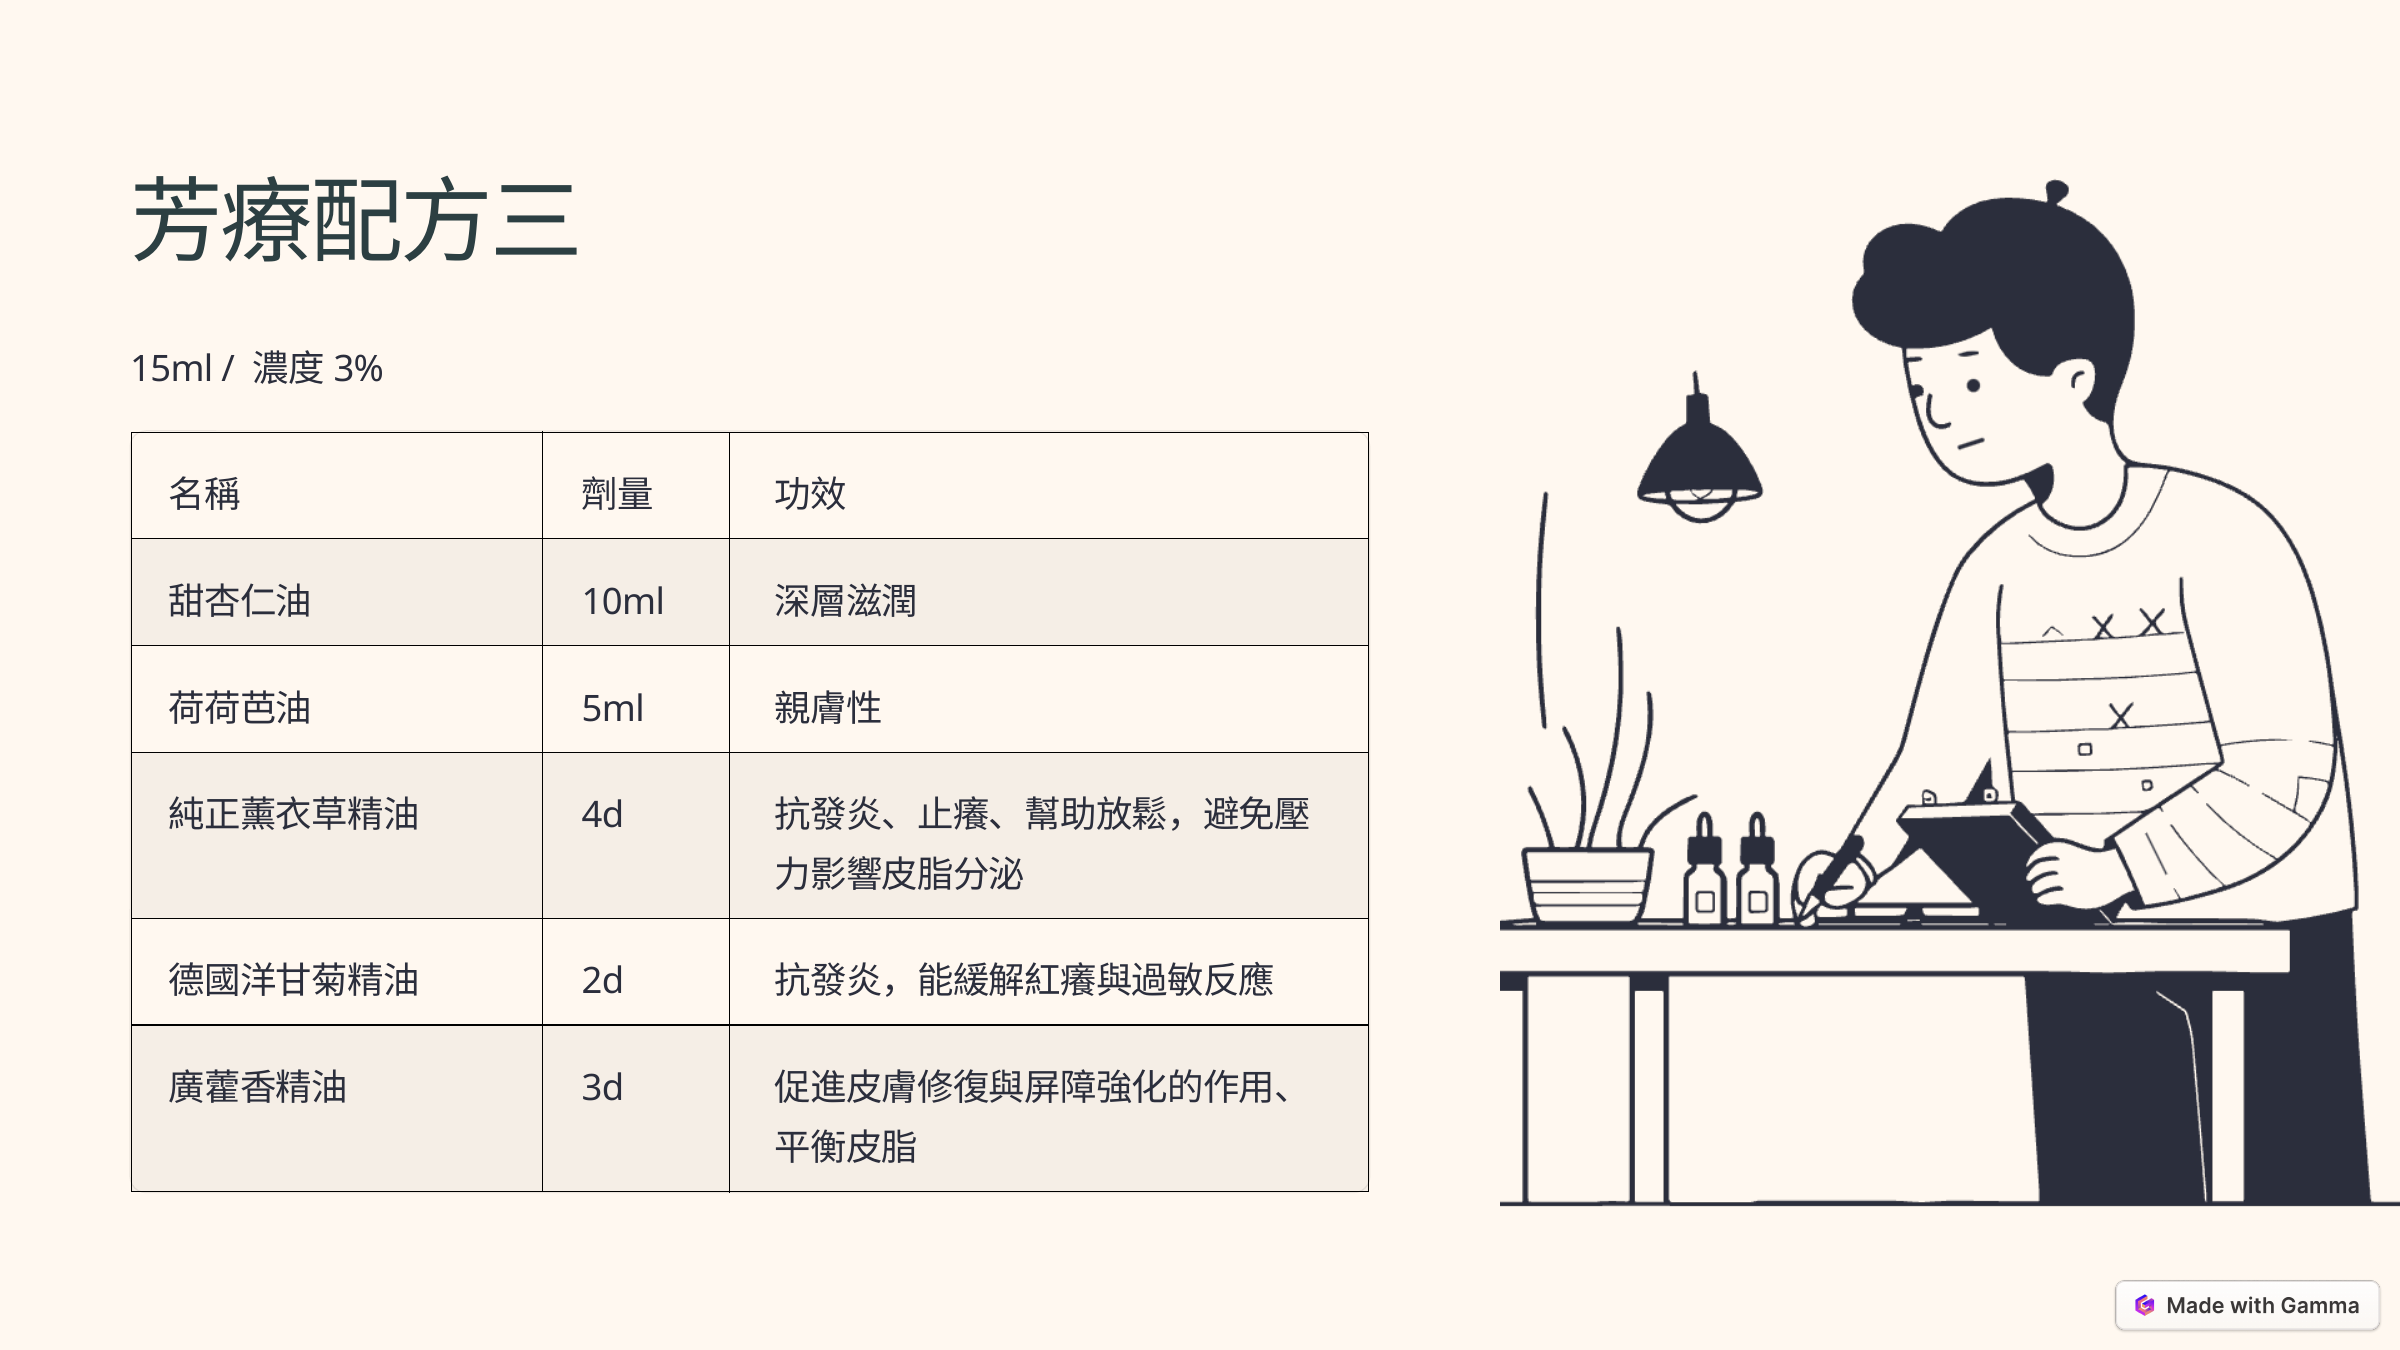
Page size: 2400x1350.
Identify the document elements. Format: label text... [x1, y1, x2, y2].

text_box 荷荷芭油 [168, 669, 507, 729]
text_box 芳療配方三 [130, 157, 1061, 274]
text_box [730, 645, 1369, 752]
text_box 2d [581, 941, 699, 1002]
text_box 甜杏仁油 [168, 562, 507, 622]
text_box 德國洋甘菊精油 [168, 941, 507, 1002]
text_box 劑量 [581, 455, 699, 516]
text_box 15ml / 濃度3% [130, 329, 1370, 389]
picture [1499, 0, 2400, 1350]
text_box [730, 752, 1369, 918]
text_box 抗發炎，能緩解紅癢與過敏反應 [774, 941, 1332, 1002]
text_box 廣藿香精油 [168, 1048, 507, 1109]
text_box 抗發炎、止癢、幫助放鬆，避免壓力影響皮脂分泌 [774, 775, 1332, 895]
text_box 深層滋潤 [774, 562, 1332, 622]
text_box [543, 1025, 729, 1192]
text_box 10ml [581, 562, 699, 622]
text_box [543, 918, 729, 1025]
text_box [730, 1025, 1369, 1192]
text_box 親膚性 [774, 669, 1332, 729]
text_box 4d [581, 775, 699, 836]
text_box [131, 918, 542, 1025]
text_box 5ml [581, 669, 699, 729]
text_box [730, 918, 1369, 1025]
text_box [131, 432, 542, 538]
text_box [131, 645, 542, 752]
text_box [543, 752, 729, 918]
text_box 3d [581, 1048, 699, 1109]
text_box 名稱 [168, 455, 507, 516]
text_box 純正薰衣草精油 [168, 775, 507, 836]
text_box [131, 752, 542, 918]
text_box 促進皮膚修復與屏障強化的作用、平衡皮脂 [774, 1048, 1332, 1168]
text_box [131, 1025, 542, 1192]
text_box [543, 645, 729, 752]
text_box [543, 432, 729, 538]
text_box 功效 [774, 455, 1332, 516]
text_box [730, 432, 1369, 538]
text_box [543, 538, 729, 645]
text_box [131, 538, 542, 645]
text_box [730, 538, 1369, 645]
